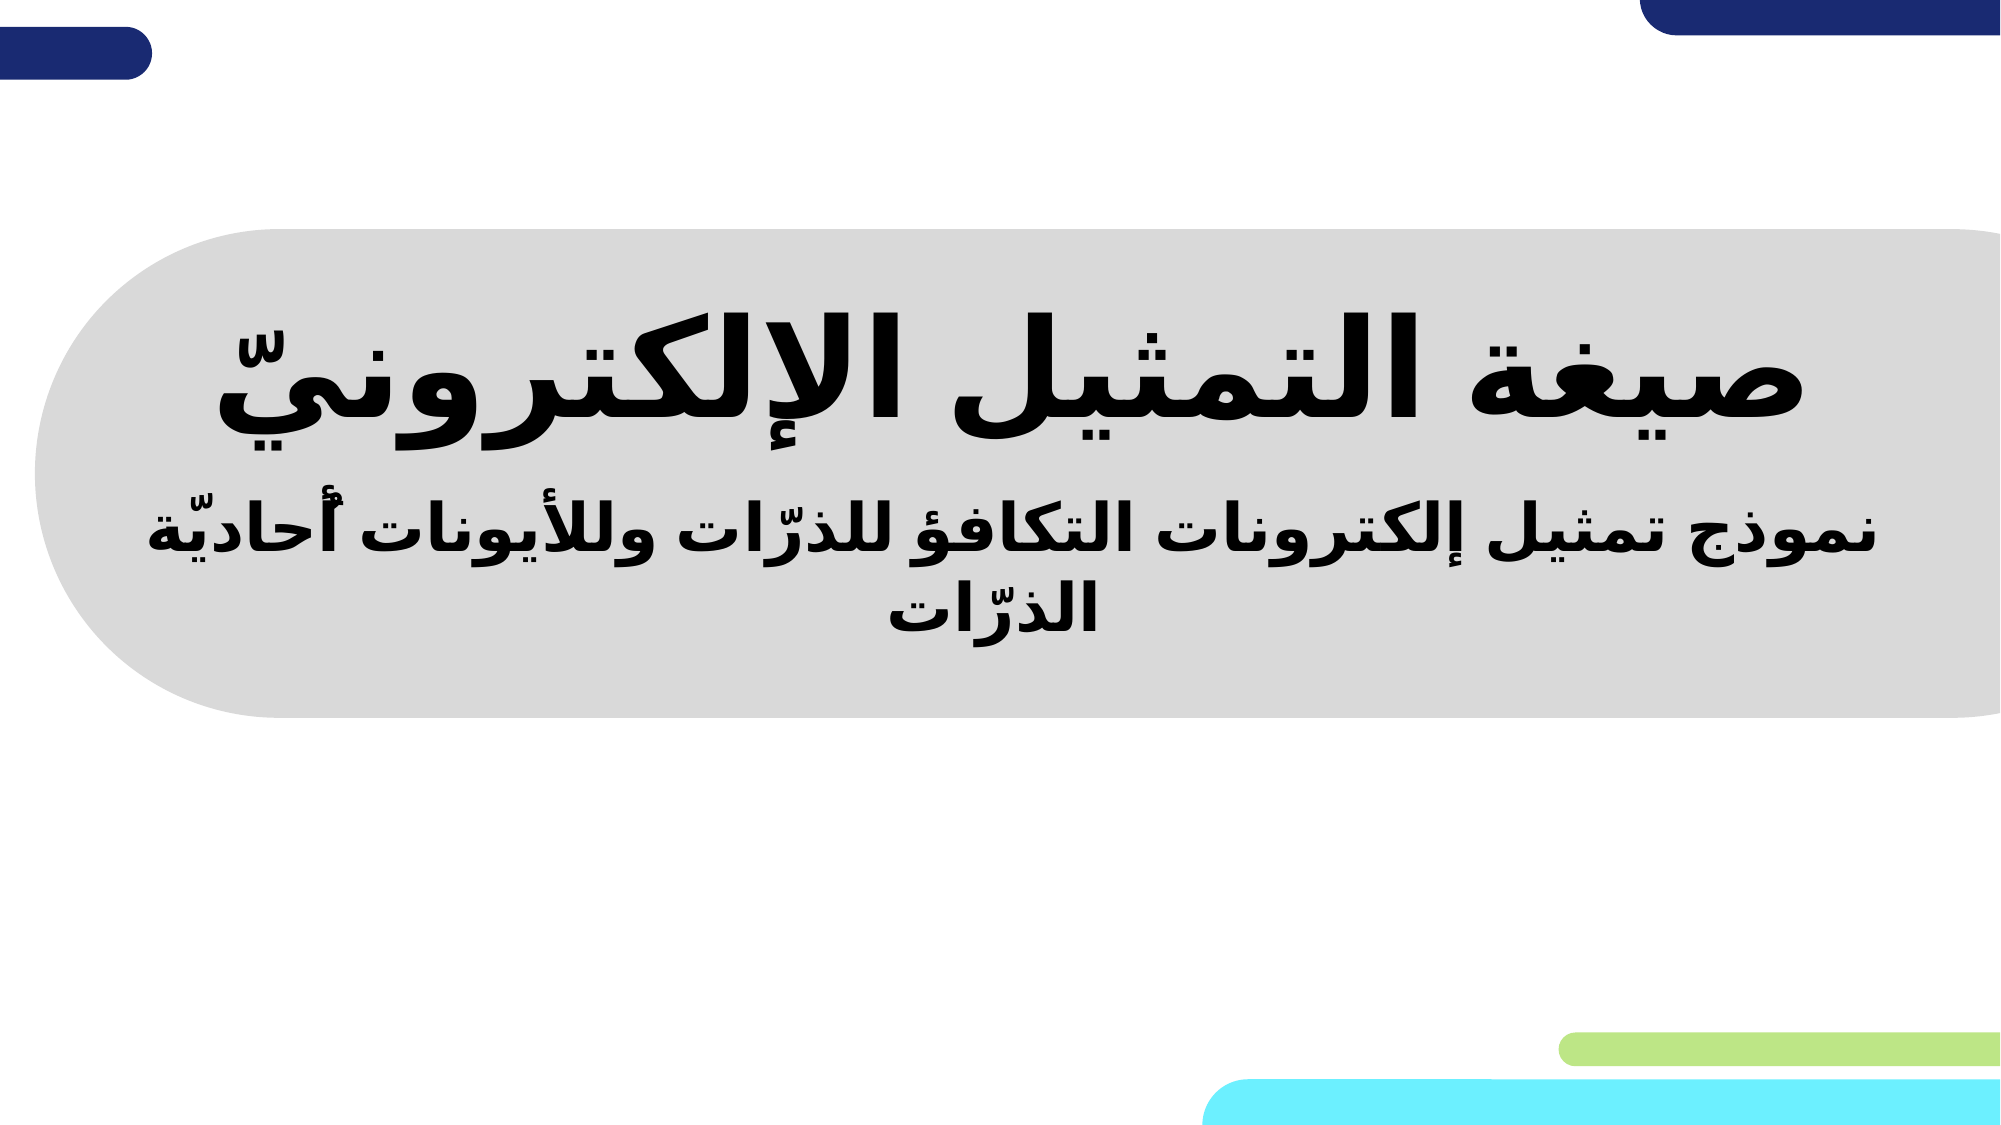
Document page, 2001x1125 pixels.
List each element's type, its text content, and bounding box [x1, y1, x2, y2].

subtitle نموذج تمثيل إلكترونات التكافؤ للذرّات وللأيونات أُحاديّة الذرّات [121, 478, 1905, 585]
text_box [267, 585, 1778, 758]
title صيغة التمثيل الإلكترونيّ [121, 269, 1905, 476]
